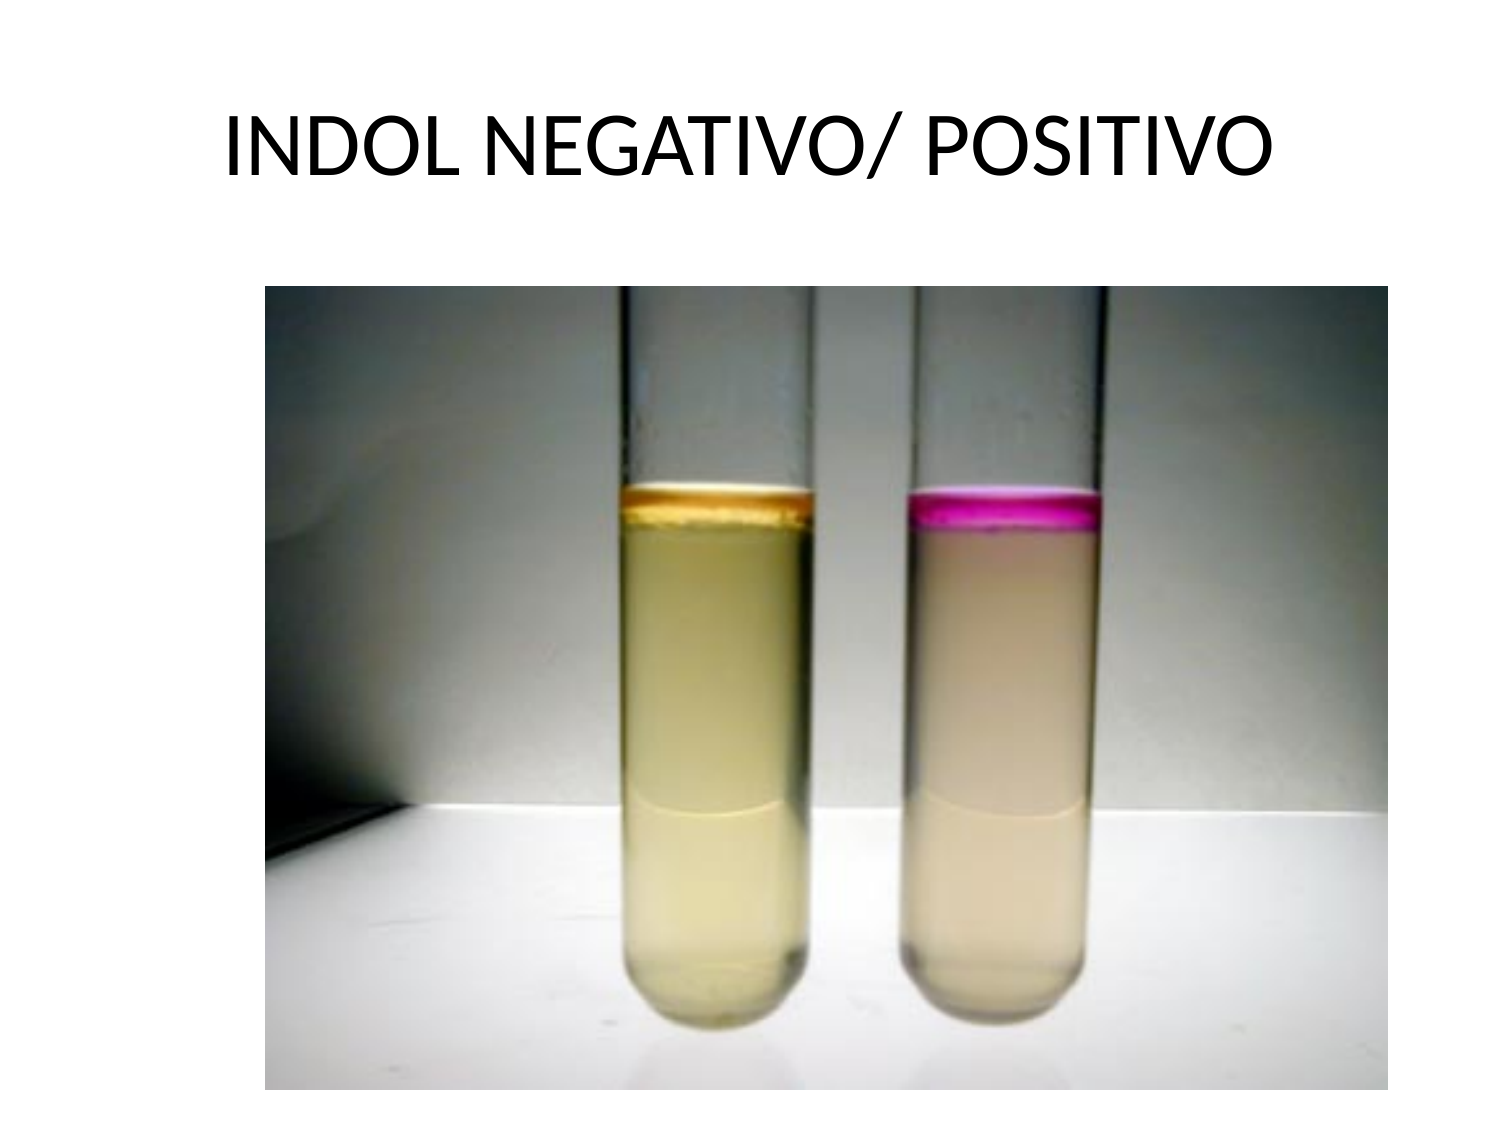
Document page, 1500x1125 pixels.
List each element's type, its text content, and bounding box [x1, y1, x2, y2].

title INDOL NEGATIVO/ POSITIVO [75, 45, 1425, 233]
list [265, 285, 1389, 1091]
